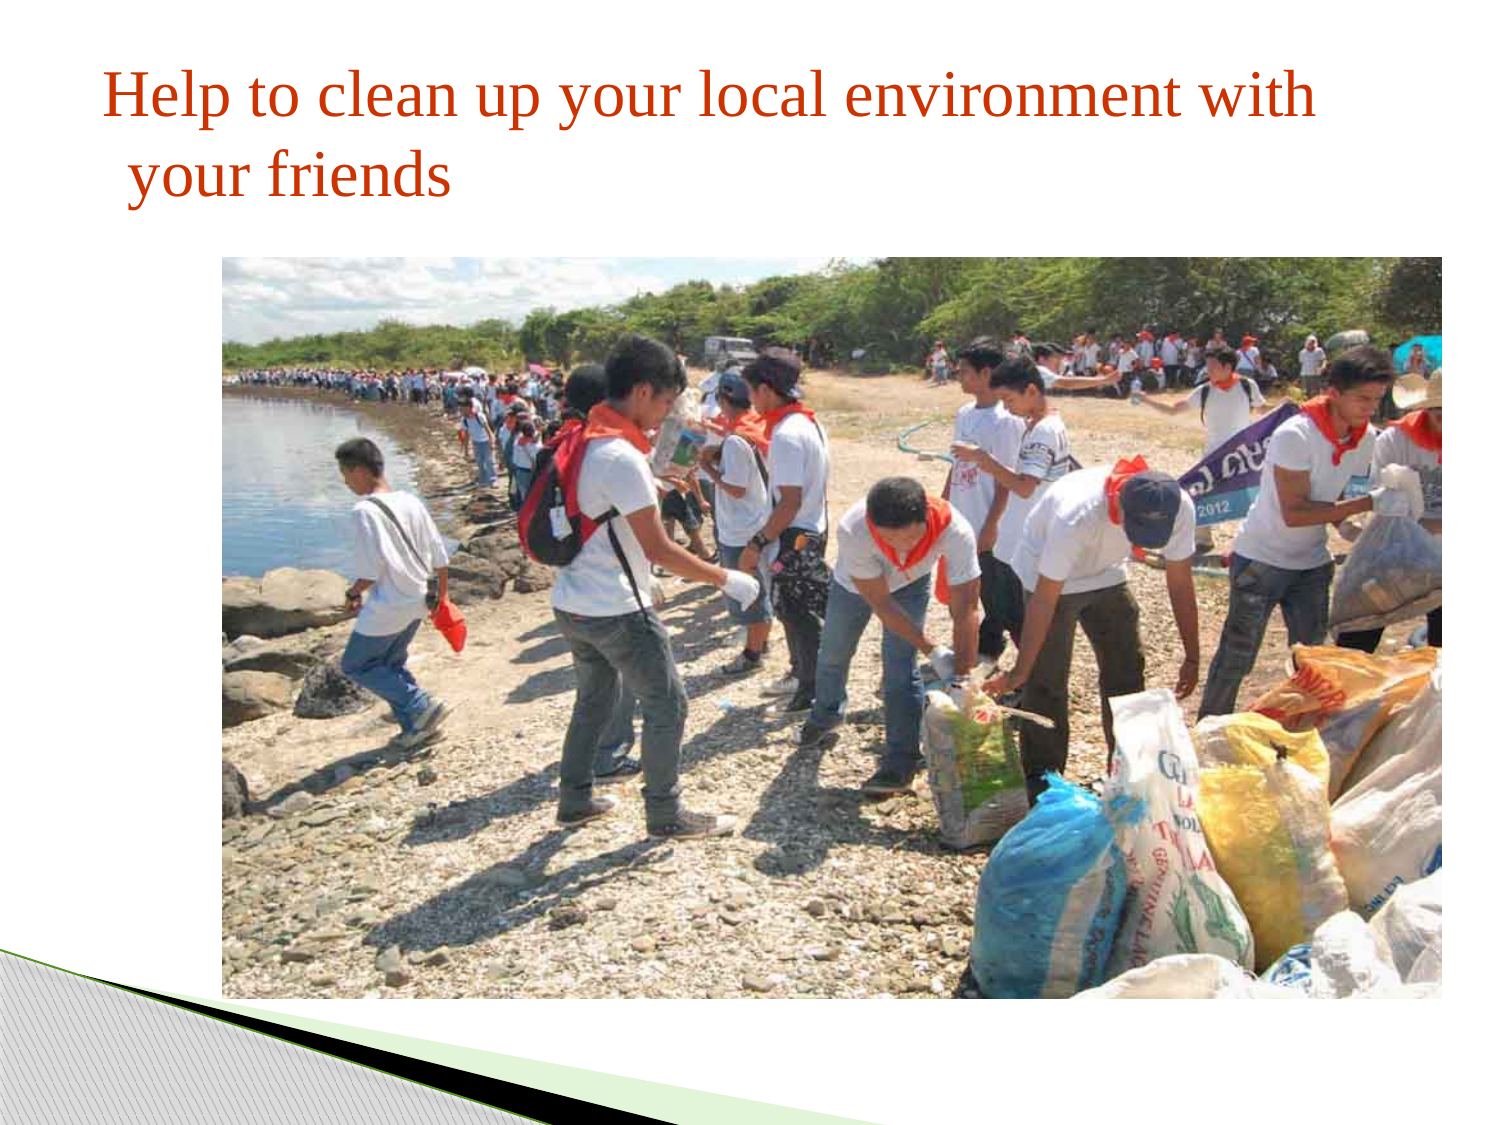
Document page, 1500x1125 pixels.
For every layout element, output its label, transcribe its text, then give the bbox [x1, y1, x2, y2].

text_box Help to clean up your local environment with your friends [53, 42, 1404, 211]
picture [222, 257, 1442, 999]
